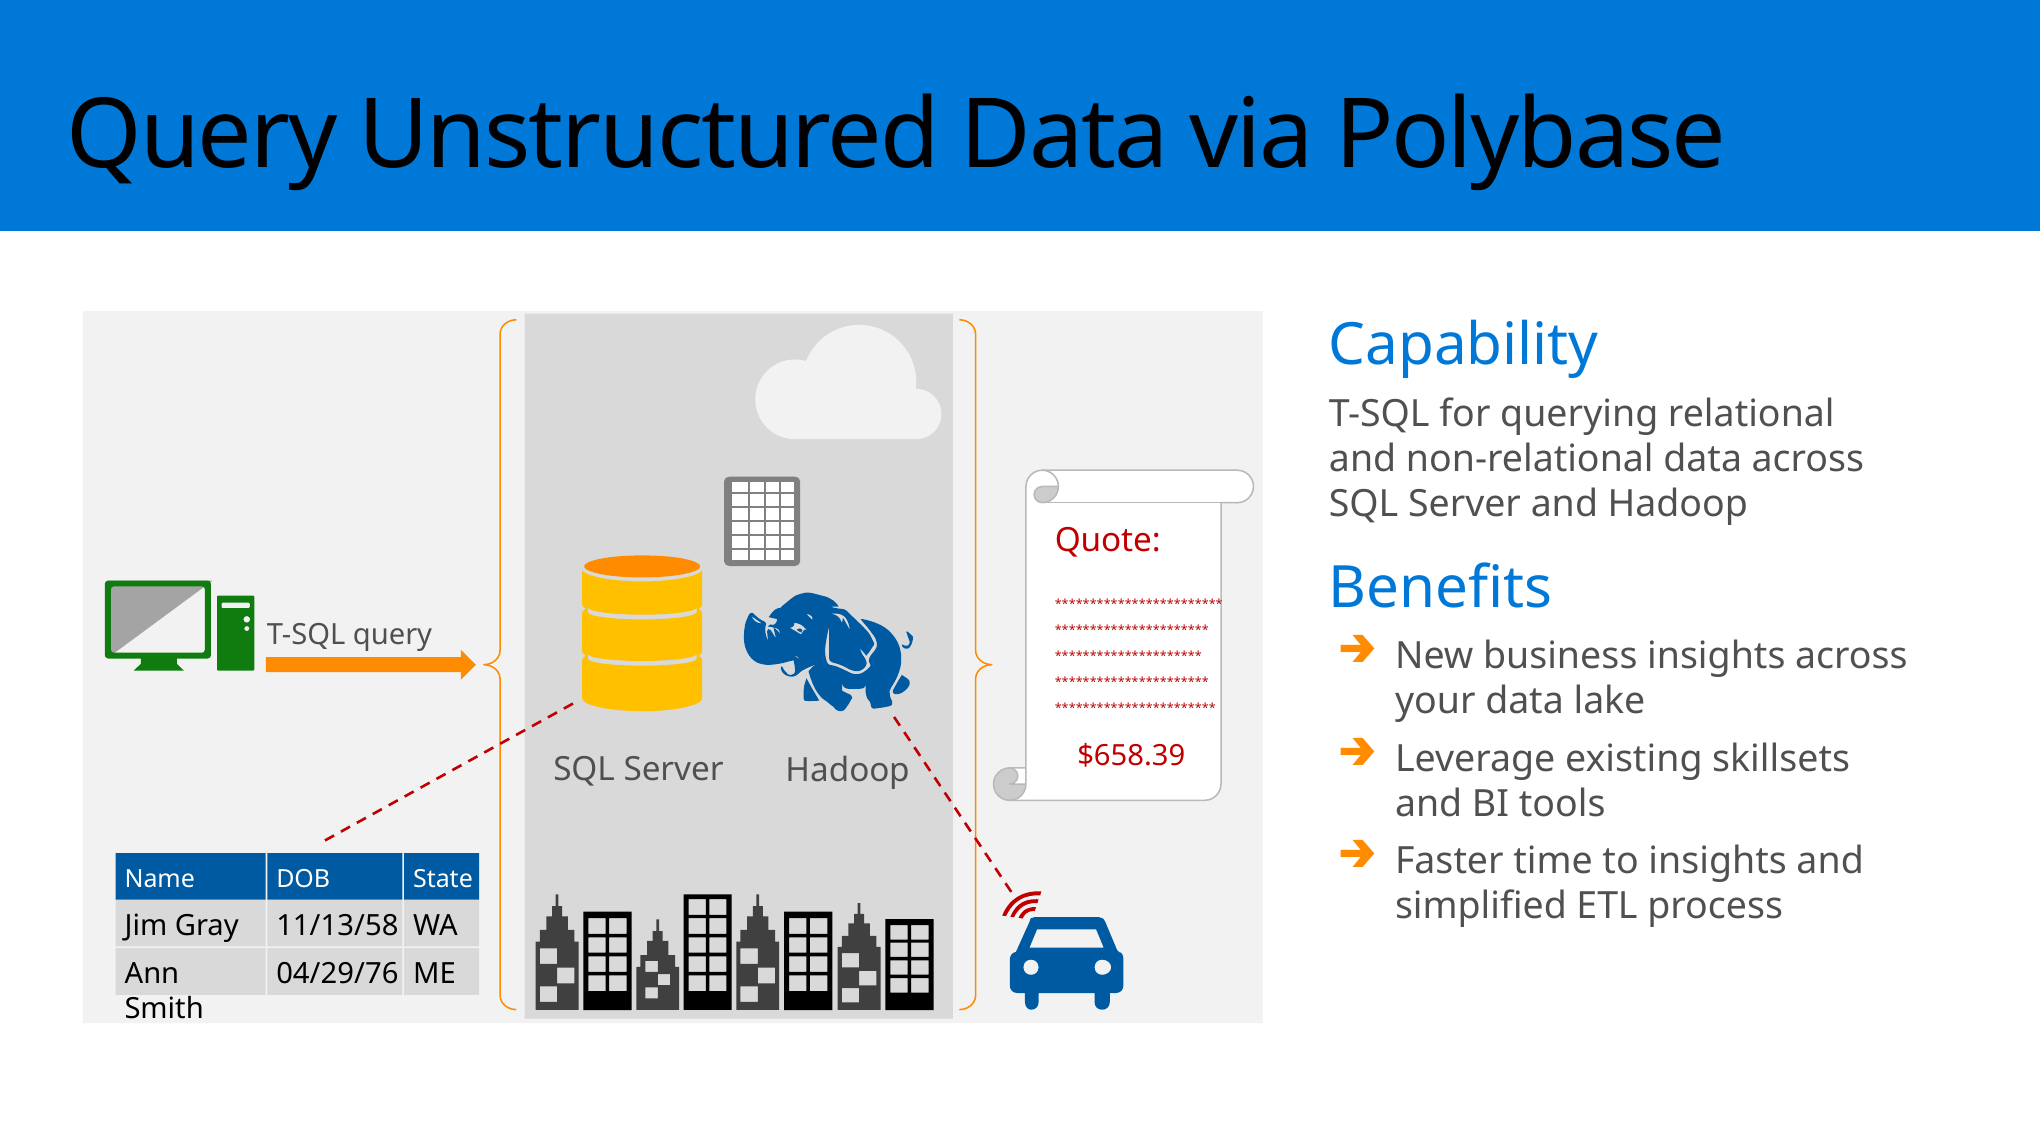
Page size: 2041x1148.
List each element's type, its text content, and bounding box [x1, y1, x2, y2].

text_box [82, 298, 1961, 1024]
title Query Unstructured Data via Polybase [51, 65, 1812, 208]
text_box [0, 230, 2041, 1148]
